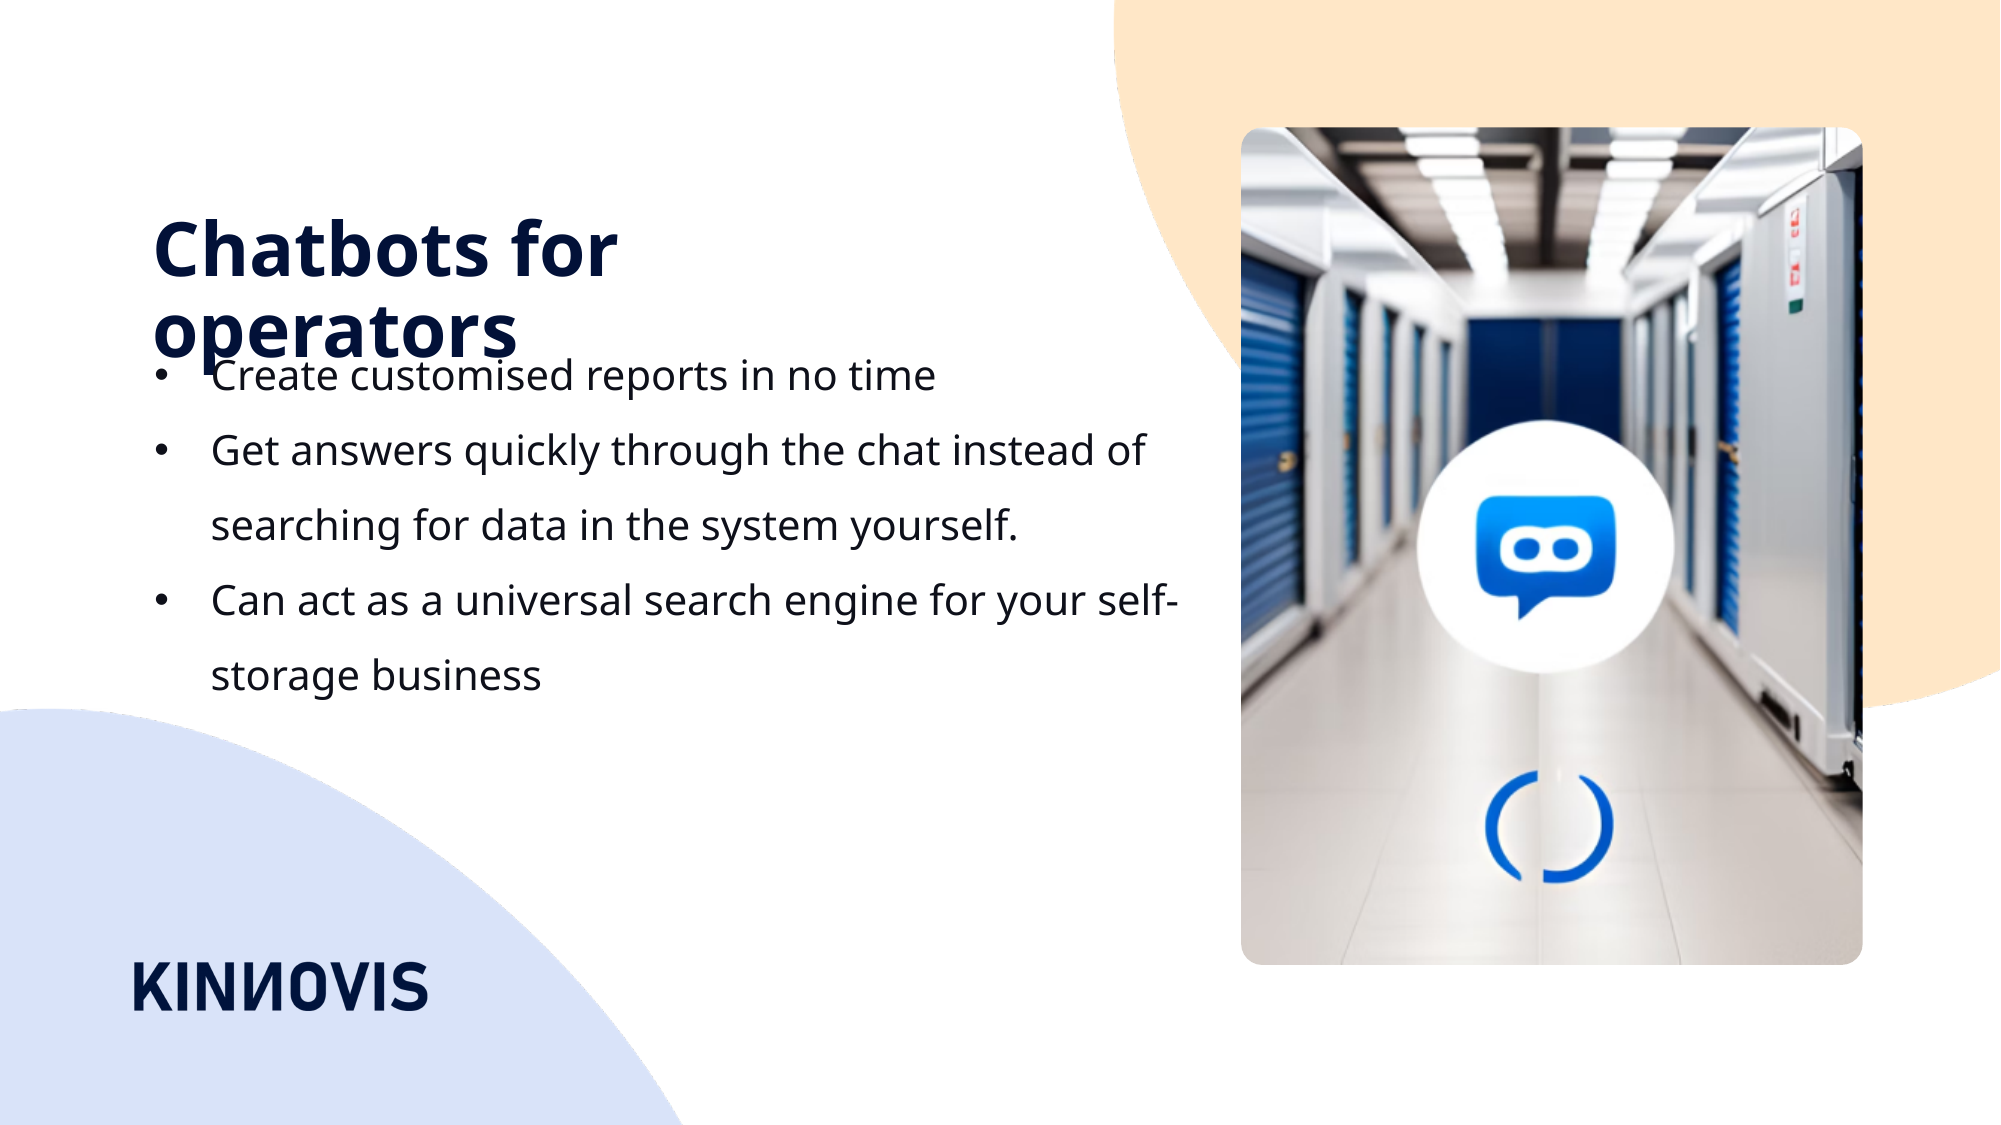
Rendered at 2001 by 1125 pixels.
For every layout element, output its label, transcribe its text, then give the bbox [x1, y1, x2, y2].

text_box Chatbots for operators [137, 204, 1000, 331]
picture [0, 710, 781, 1125]
picture [1092, 0, 2000, 709]
text_box Create customised reports in no time Get answers quickly through the chat instead of searching for data in the system yourself. Can act as a universal search engine for your self-storage business [139, 316, 1234, 890]
text_box [1240, 687, 1864, 966]
